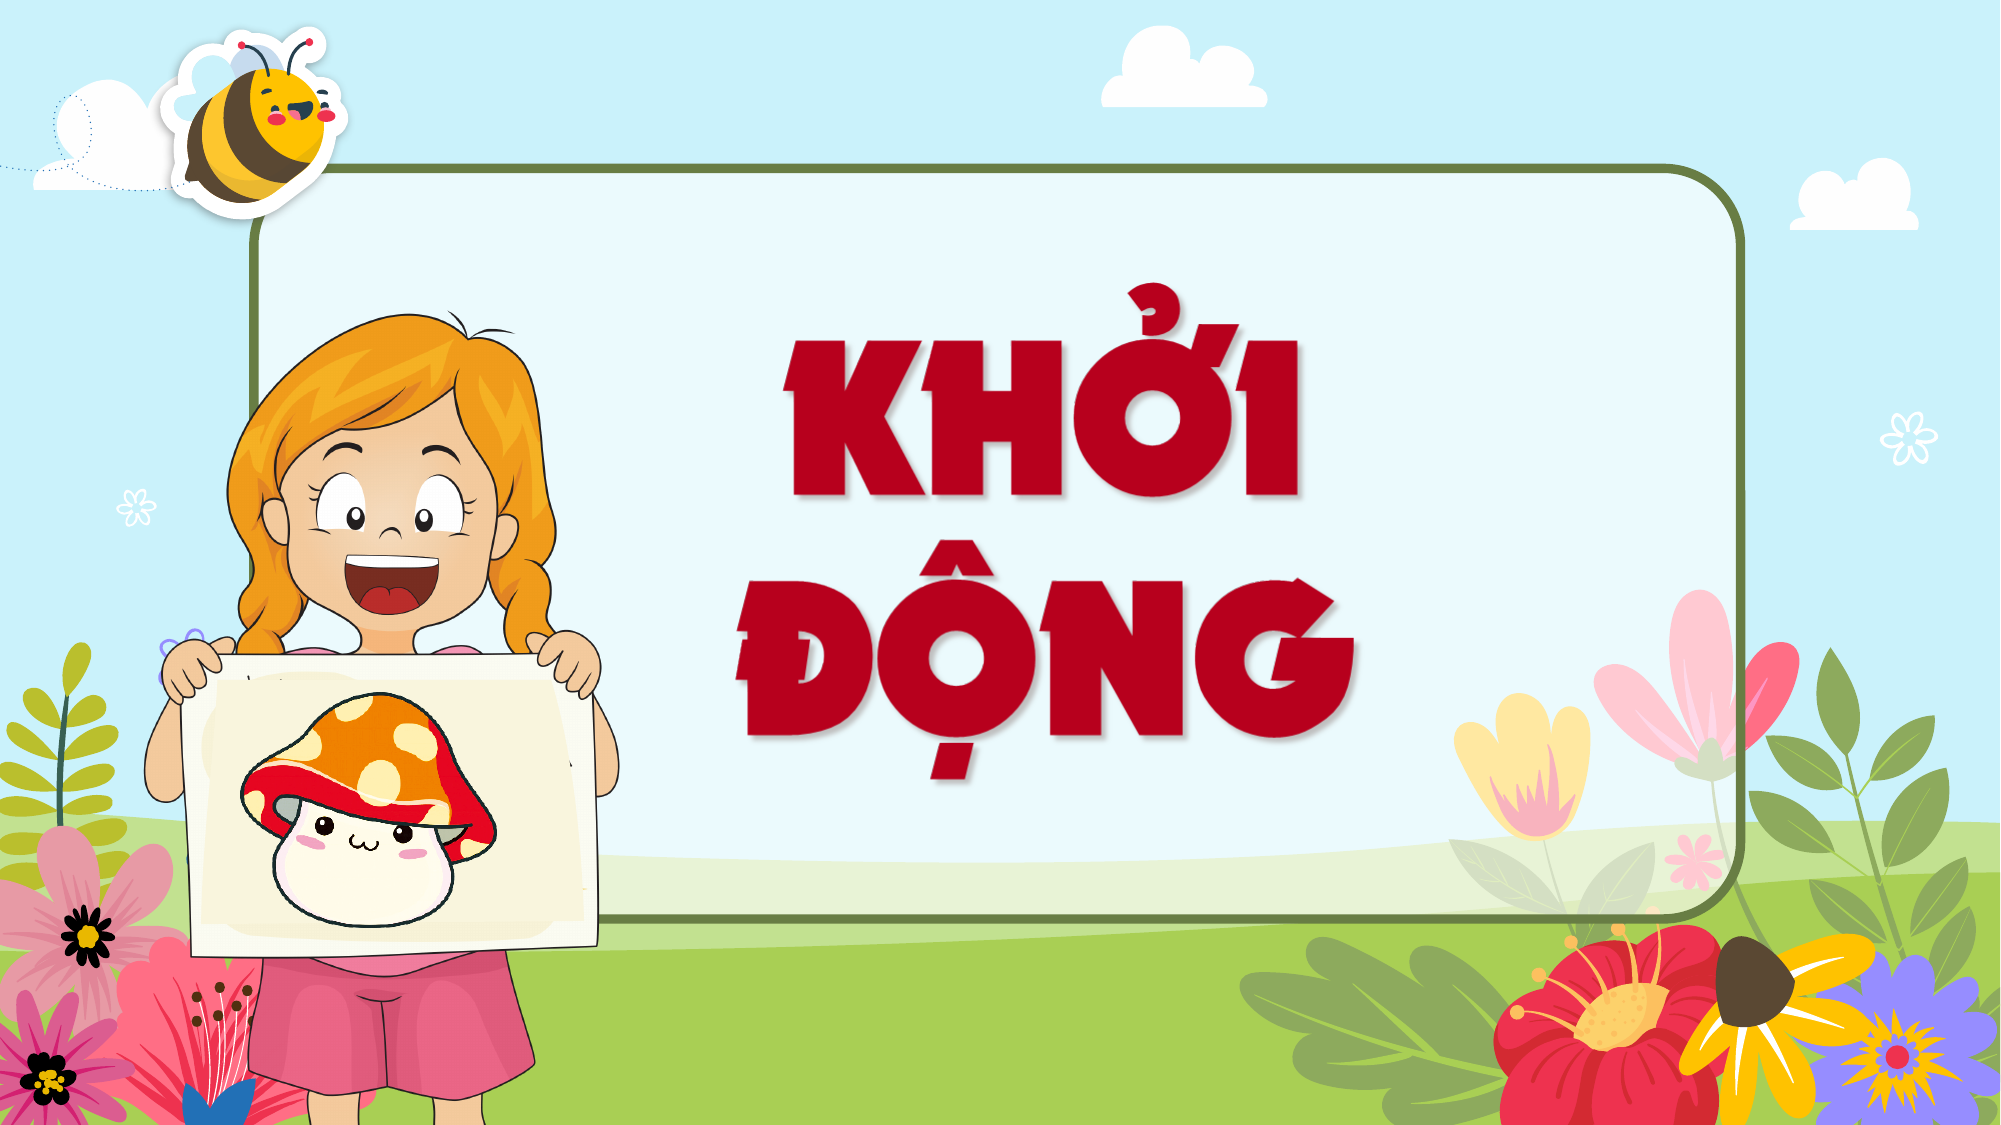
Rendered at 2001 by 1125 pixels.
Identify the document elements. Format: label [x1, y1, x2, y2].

text_box [0, 26, 349, 220]
text_box [251, 166, 1743, 922]
picture [142, 250, 1593, 1125]
